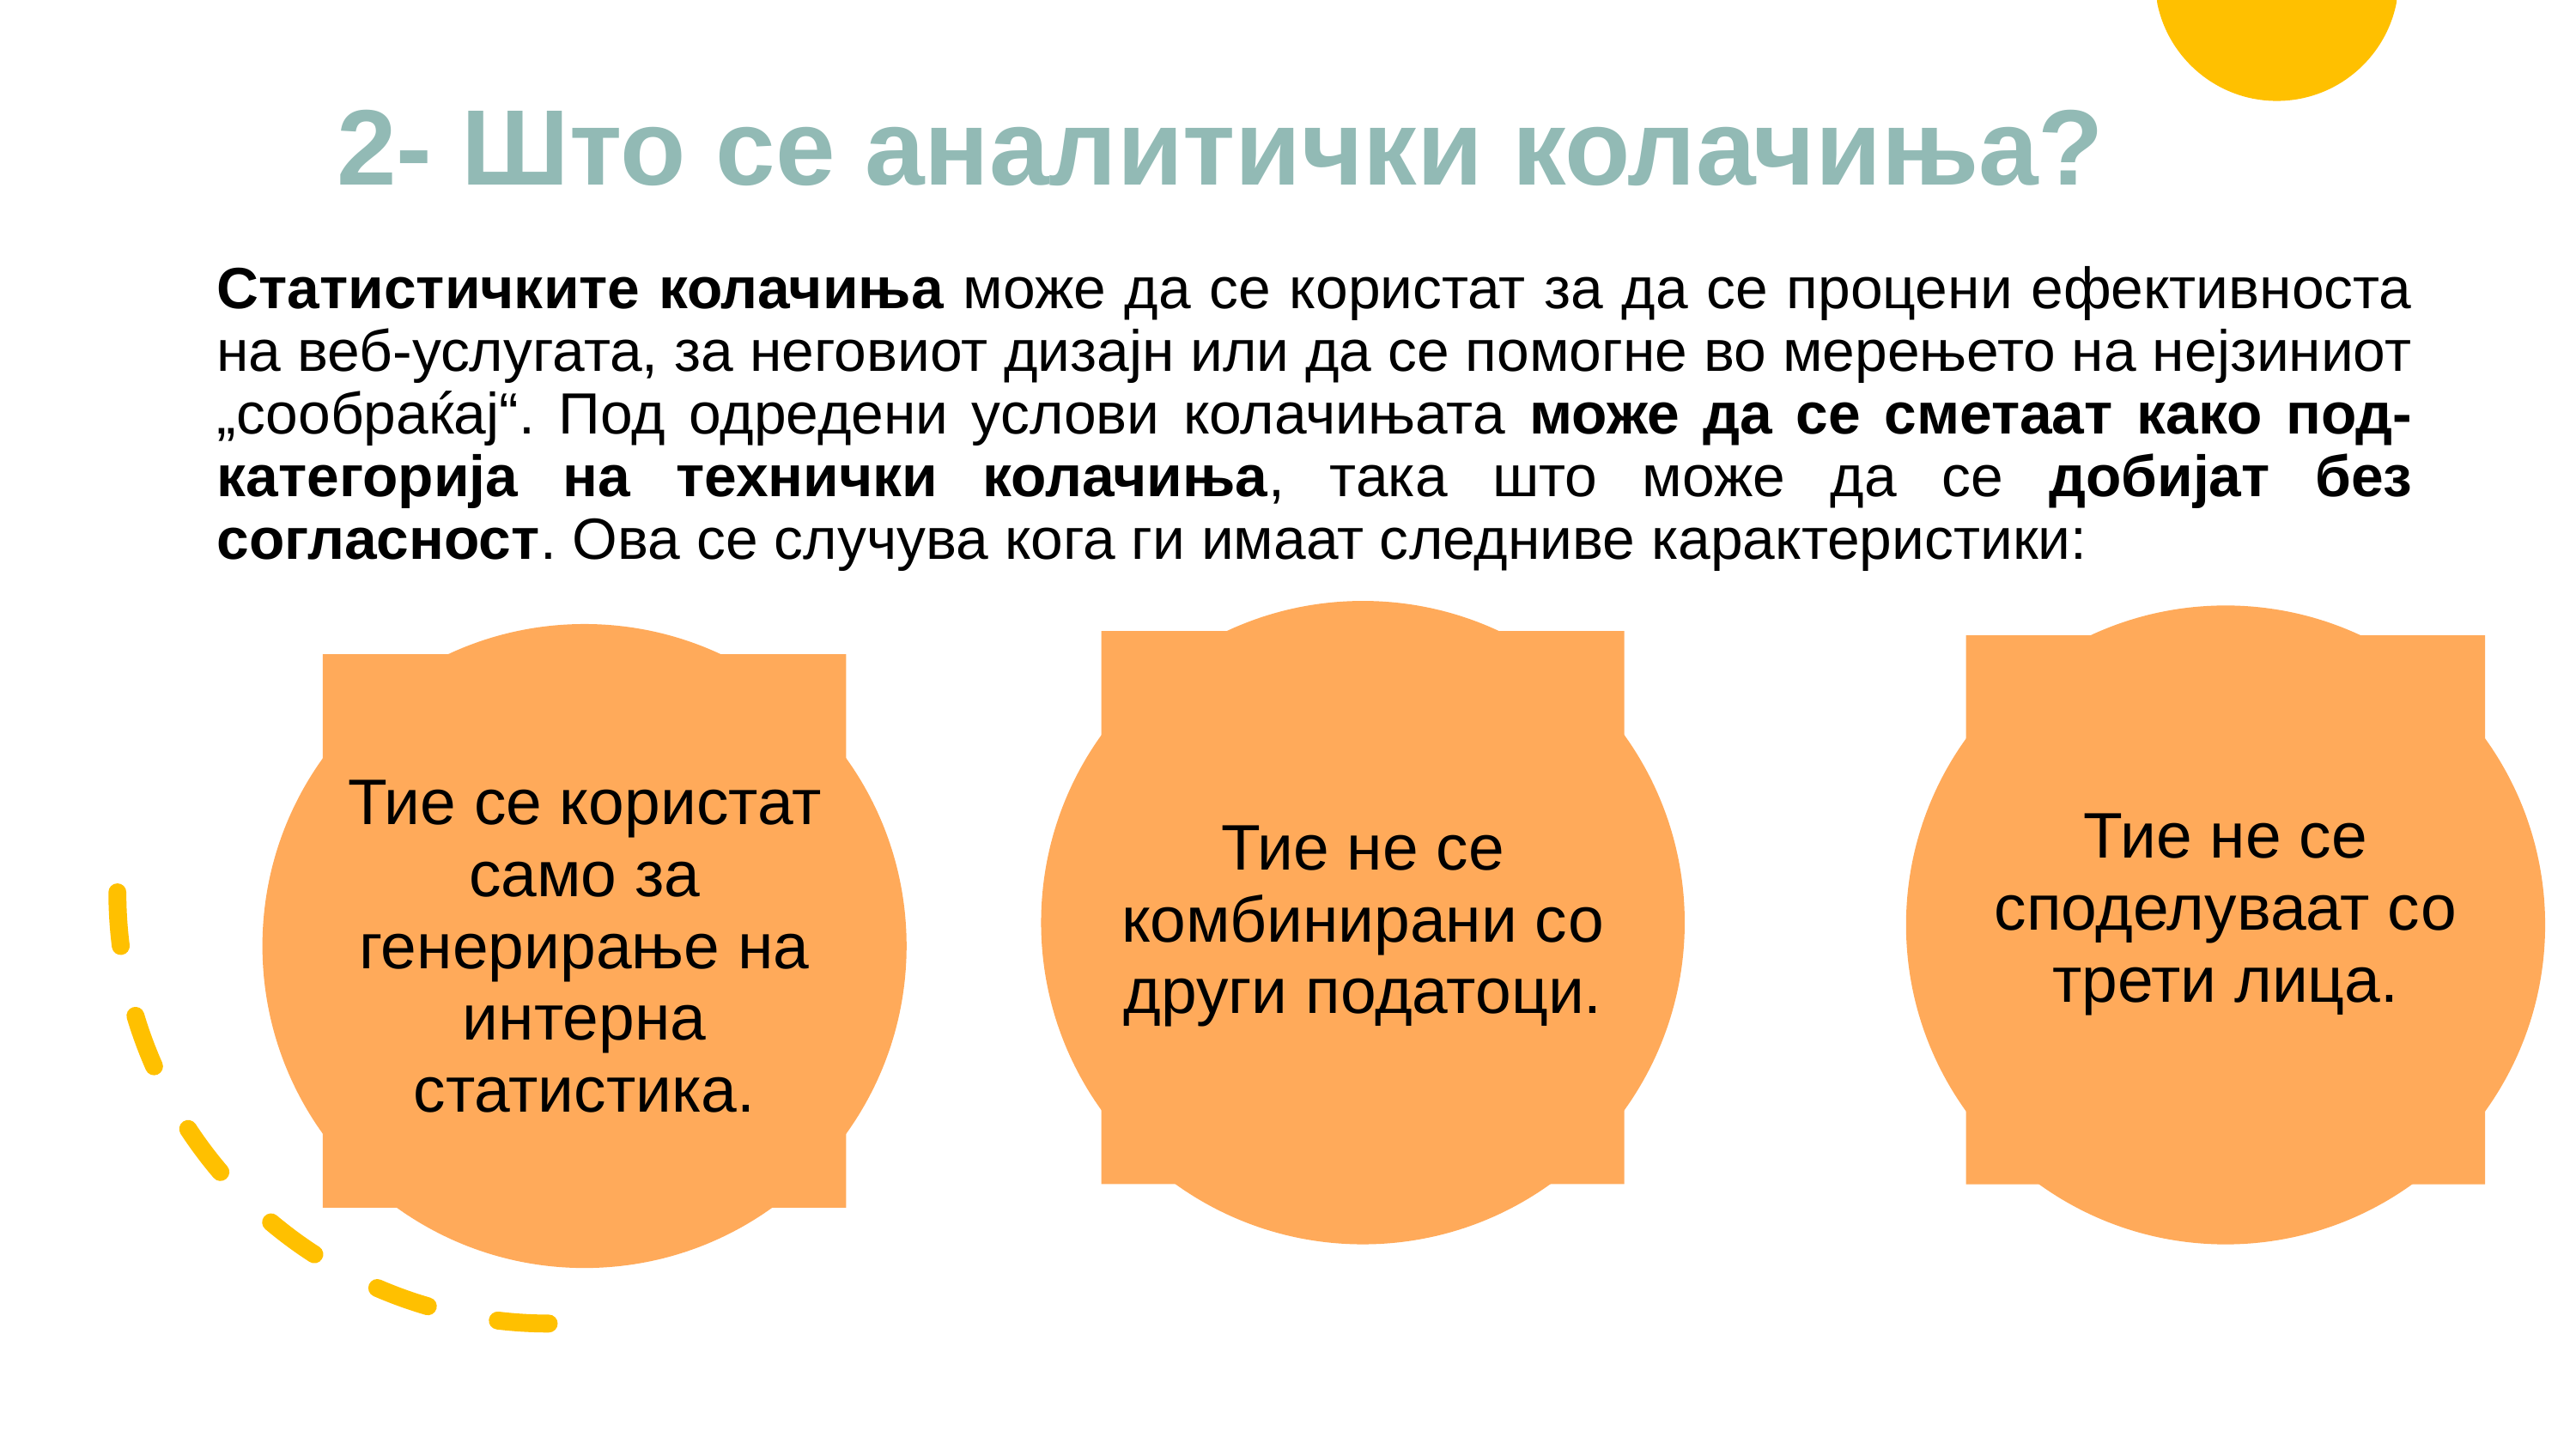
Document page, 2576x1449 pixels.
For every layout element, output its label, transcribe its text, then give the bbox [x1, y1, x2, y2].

text_box [352, 1276, 550, 1324]
title 2- Што се аналитички колачиња? [43, 76, 2399, 224]
text_box [2156, 0, 2397, 76]
list Статистичките колачиња може да се користат за да се процени ефективноста на веб-услугата, за неговиот дизајн или да се помогне во мерењето на нејзиниот „сообраќај“. Под одредени услови колачињата може да се сметаат како под-категорија на технички колачиња, така што може да се добијат без согласност. Ова се случува кога ги имаат следниве карактеристики: [204, 252, 2426, 596]
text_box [1041, 600, 1686, 1245]
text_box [1905, 605, 2546, 1245]
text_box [262, 623, 907, 1269]
text_box [0, 0, 2576, 1449]
text_box [117, 892, 258, 1211]
